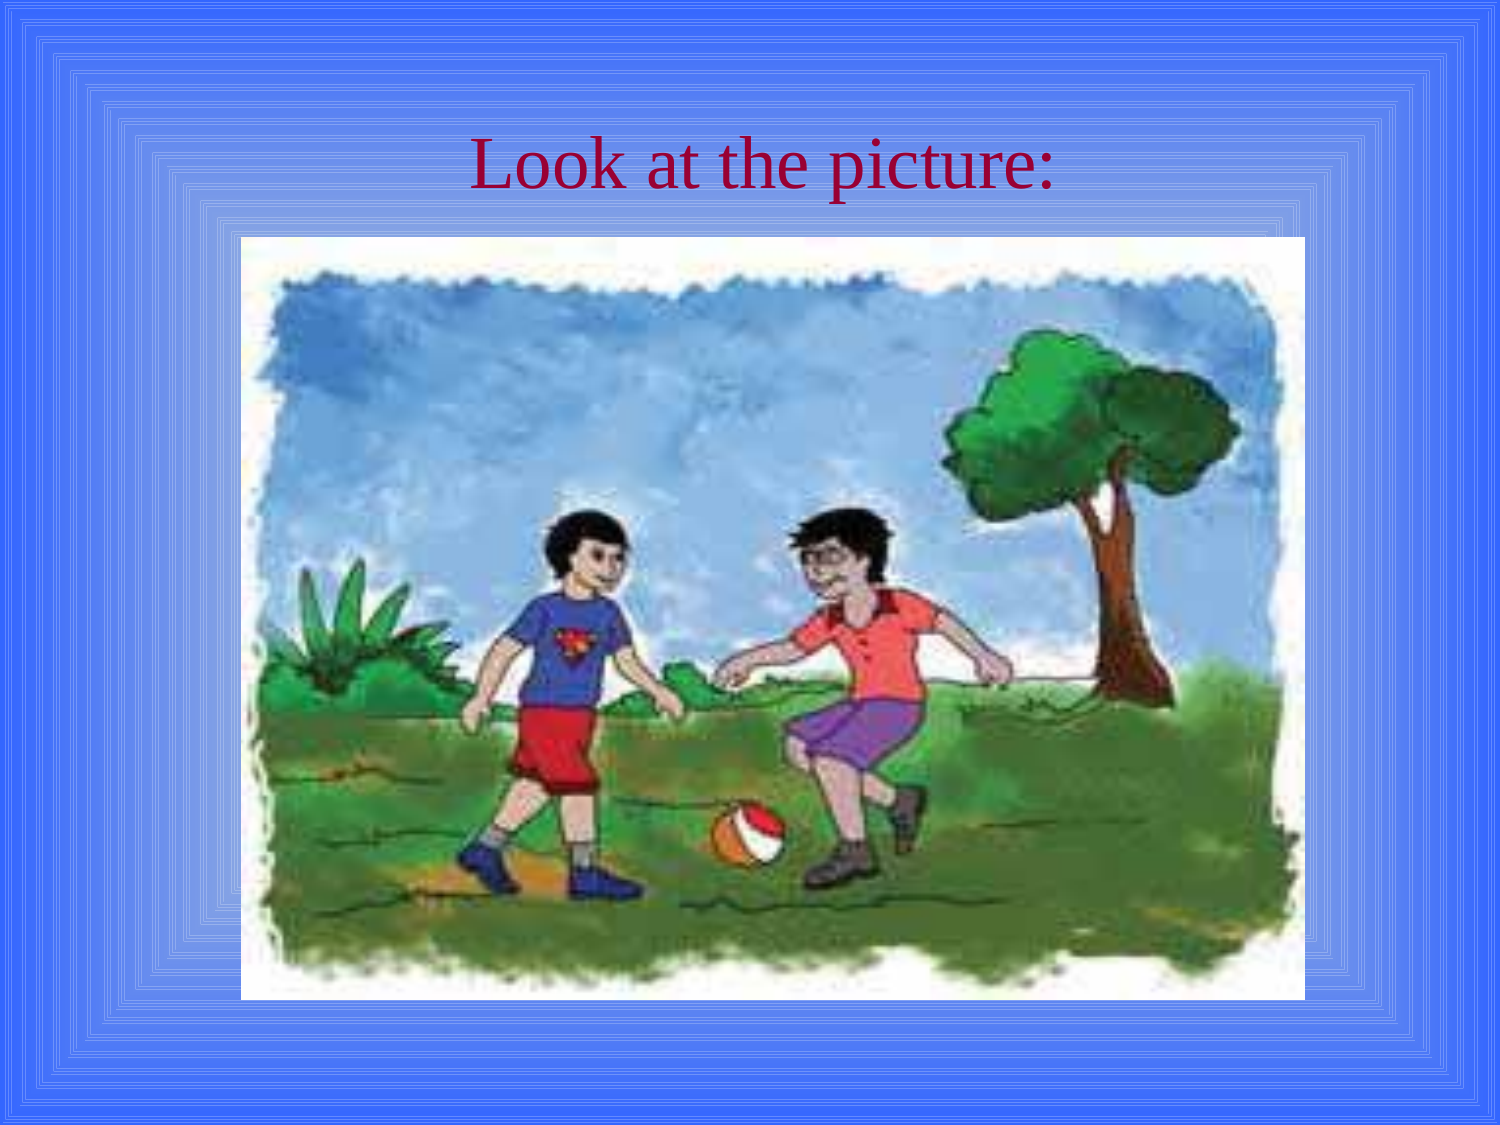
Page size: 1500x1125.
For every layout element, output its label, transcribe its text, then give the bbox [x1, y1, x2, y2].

text_box Look at the picture: [416, 106, 1130, 212]
picture [241, 237, 1305, 1001]
